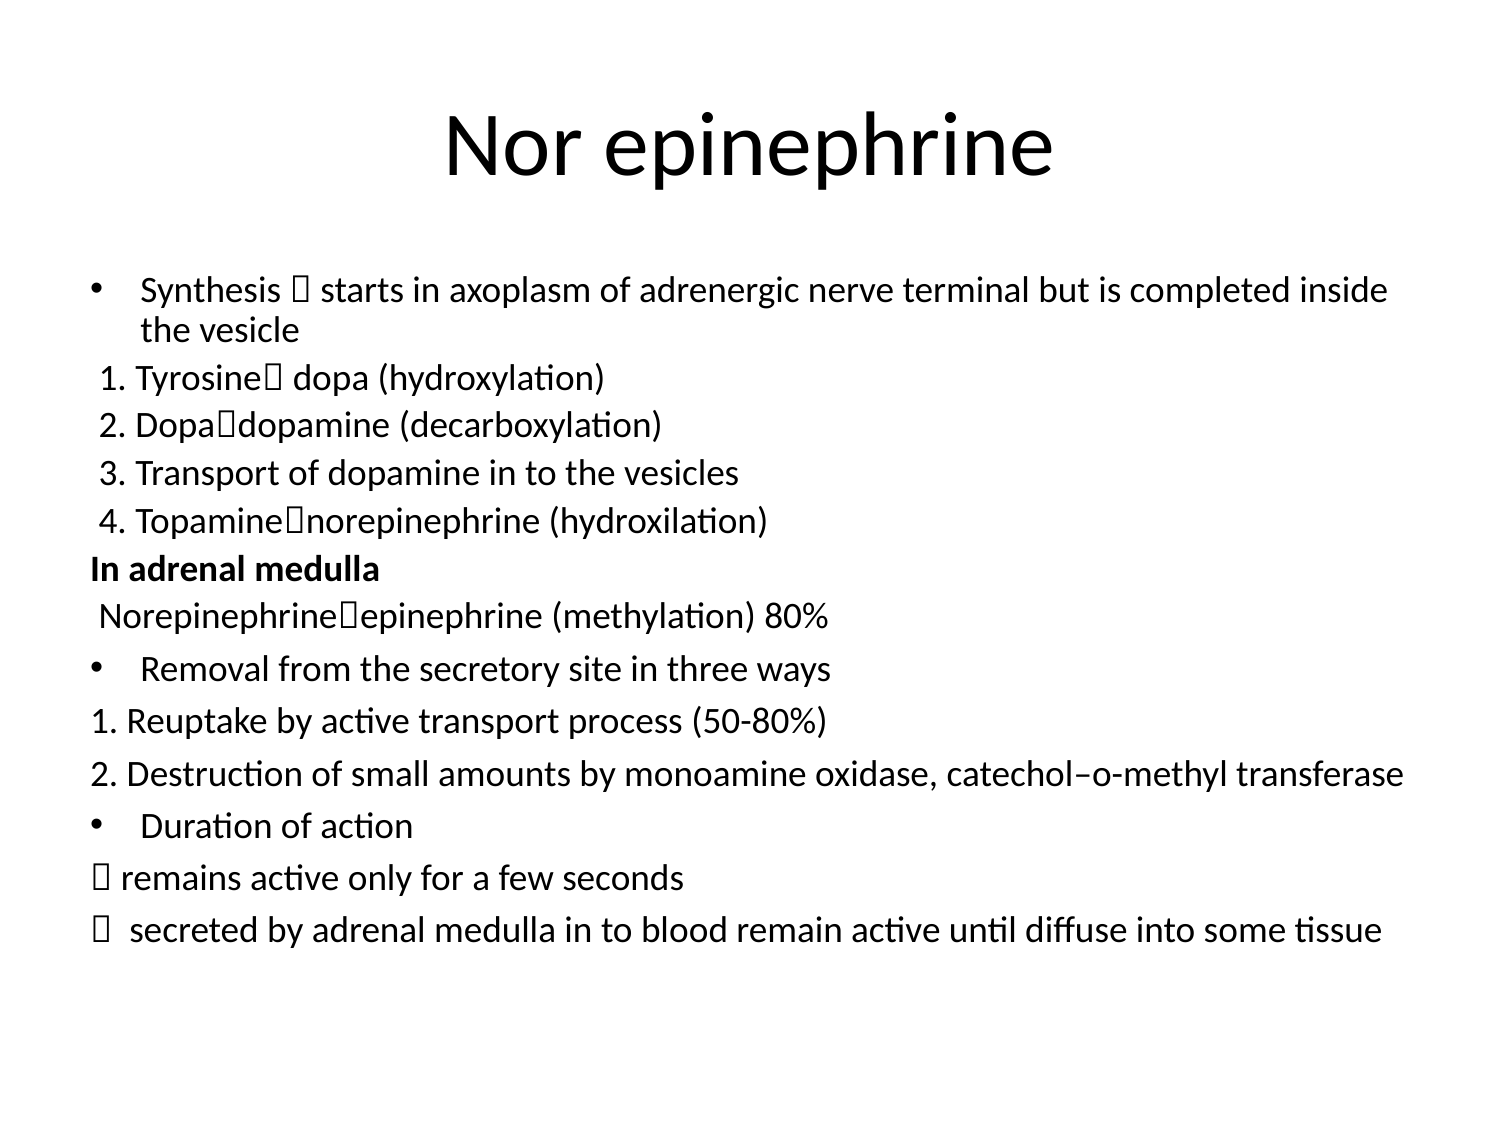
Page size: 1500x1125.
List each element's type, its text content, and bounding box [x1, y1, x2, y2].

title Nor epinephrine [75, 45, 1425, 233]
list Synthesis  starts in axoplasm of adrenergic nerve terminal but is completed inside the vesicle 1. Tyrosine dopa (hydroxylation) 2. Dopadopamine (decarboxylation) 3. Transport of dopamine in to the vesicles 4. Topaminenorepinephrine (hydroxilation) In adrenal medulla Norepinephrineepinephrine (methylation) 80% Removal from the secretory site in three ways 1. Reuptake by active transport process (50-80%) 2. Destruction of small amounts by monoamine oxidase, catechol–o-methyl transferase Duration of action  remains active only for a few seconds  secreted by adrenal medulla in to blood remain active until diffuse into some tissue [75, 262, 1425, 1005]
